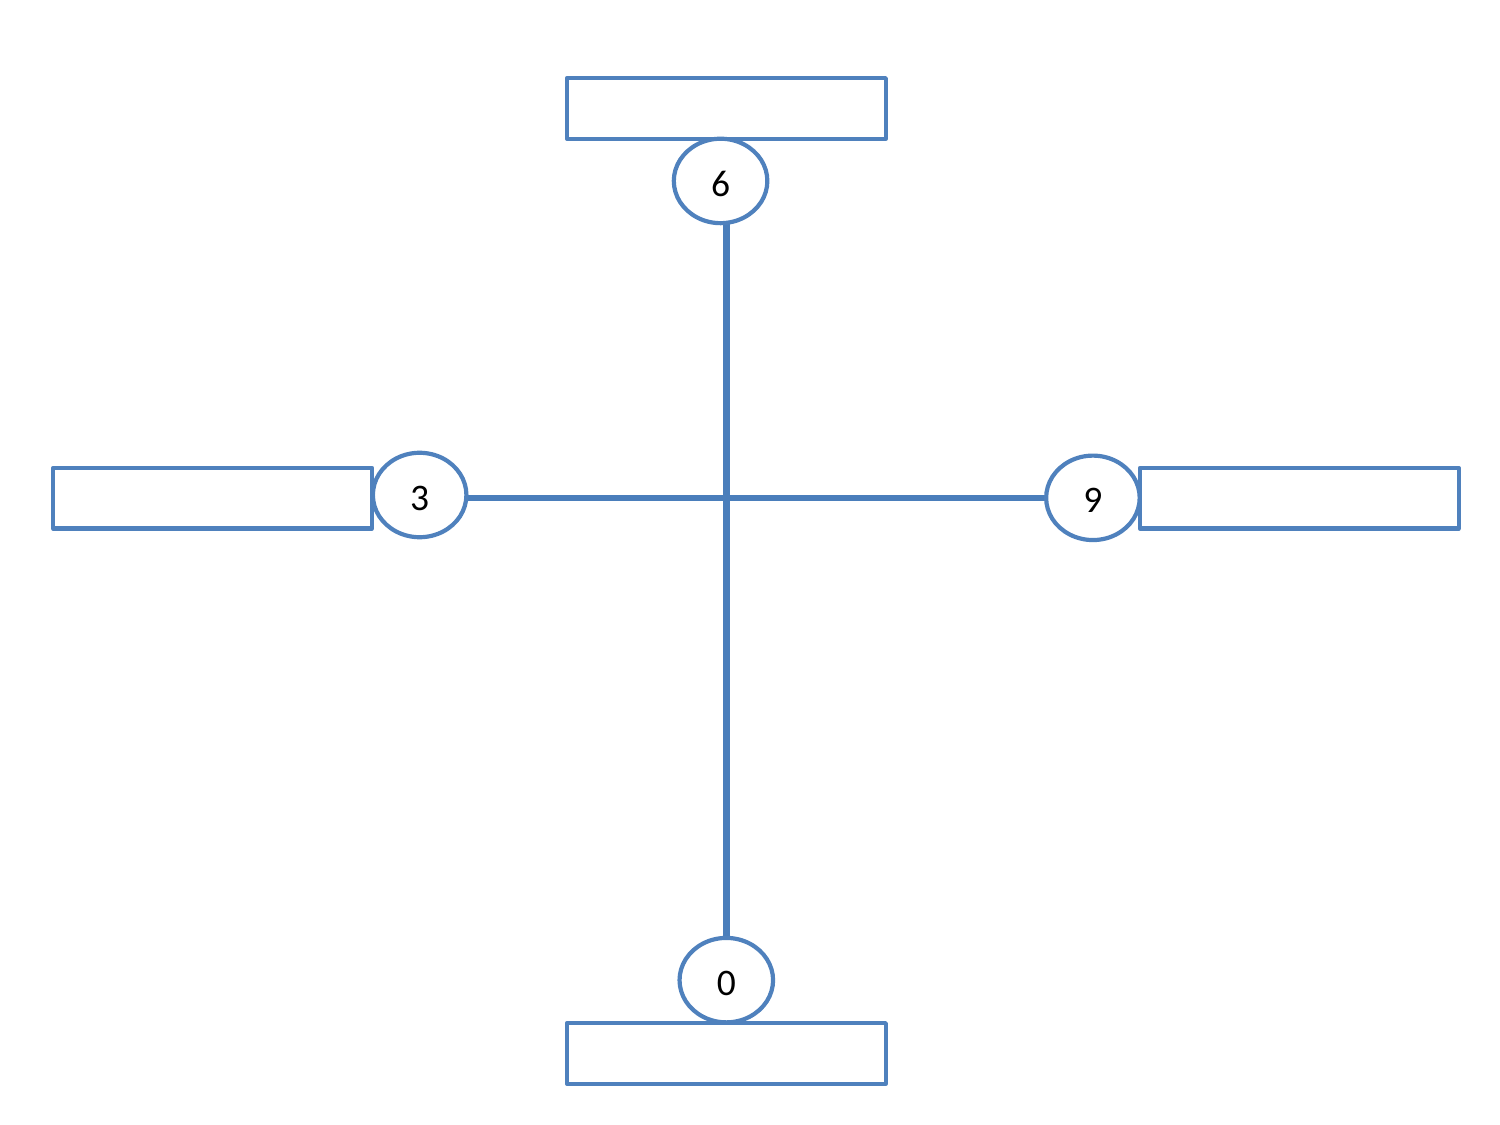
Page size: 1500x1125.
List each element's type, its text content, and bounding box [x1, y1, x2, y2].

text_box 3 [370, 450, 469, 499]
text_box [1138, 466, 1461, 531]
text_box [51, 466, 374, 531]
text_box 6 [671, 136, 770, 226]
text_box 0 [729, 935, 776, 1025]
text_box 9 [1044, 453, 1142, 543]
text_box 3 [372, 506, 467, 540]
text_box 0 [677, 936, 721, 1025]
text_box [565, 76, 888, 141]
text_box [565, 1021, 888, 1086]
